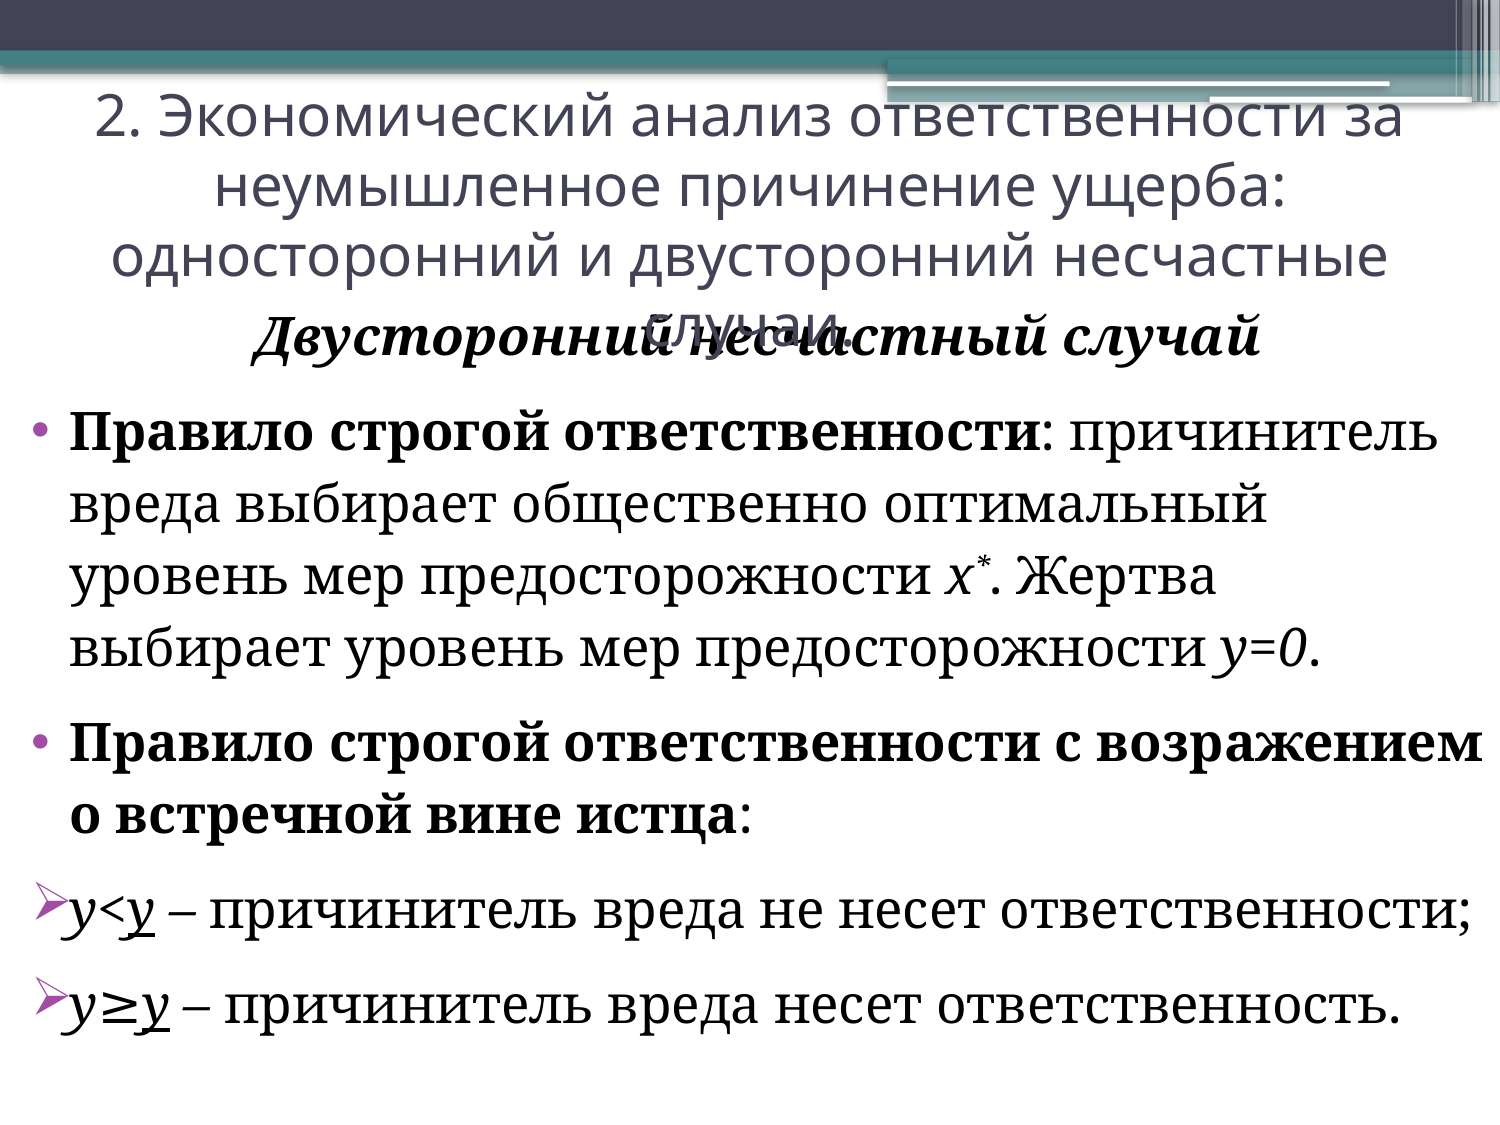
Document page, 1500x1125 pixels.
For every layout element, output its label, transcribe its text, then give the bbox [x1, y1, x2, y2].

text_box 2. Экономический анализ ответственности за неумышленное причинение ущерба: односторонний и двусторонний несчастные случаи. [0, 70, 1500, 279]
list Двусторонний несчастный случай Правило строгой ответственности: причинитель вреда выбирает общественно оптимальный уровень мер предосторожности x*. Жертва выбирает уровень мер предосторожности y=0. Правило строгой ответственности с возражением о встречной вине истца: y<y – причинитель вреда не несет ответственности; y≥y – причинитель вреда несет ответственность. [0, 290, 1500, 1111]
